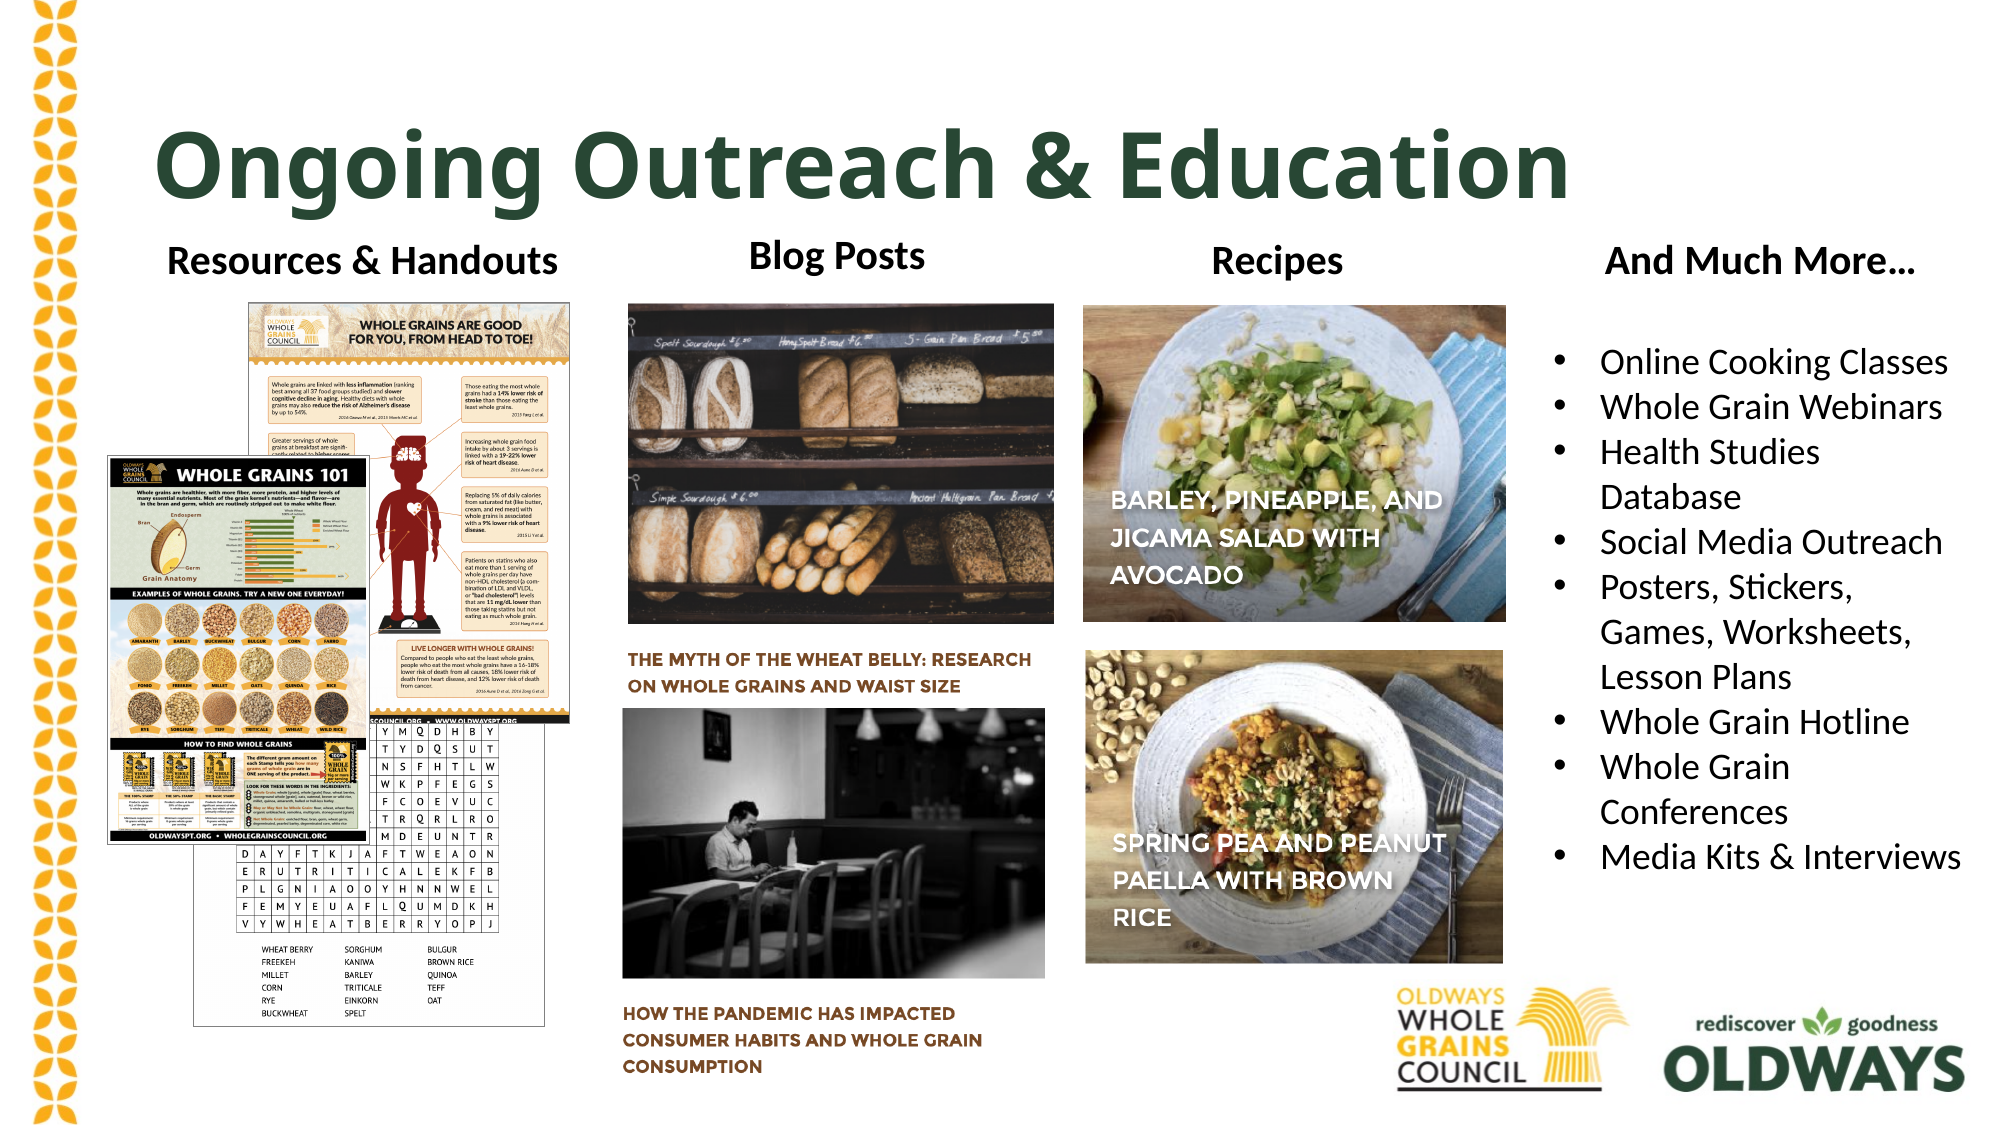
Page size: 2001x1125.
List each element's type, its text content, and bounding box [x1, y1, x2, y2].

text_box Online Cooking Classes Whole Grain Webinars Health Studies Database Social Media Outreach Posters, Stickers, Games, Worksheets, Lesson Plans Whole Grain Hotline Whole Grain Conferences Media Kits & Interviews [1538, 329, 1986, 930]
text_box Recipes [1196, 225, 1367, 290]
text_box Blog Posts [733, 220, 951, 286]
title Ongoing Outreach & Education [137, 59, 1863, 278]
text_box Resources & Handouts [152, 225, 586, 290]
picture [0, 0, 2001, 1125]
text_box And Much More… [1590, 225, 1934, 290]
